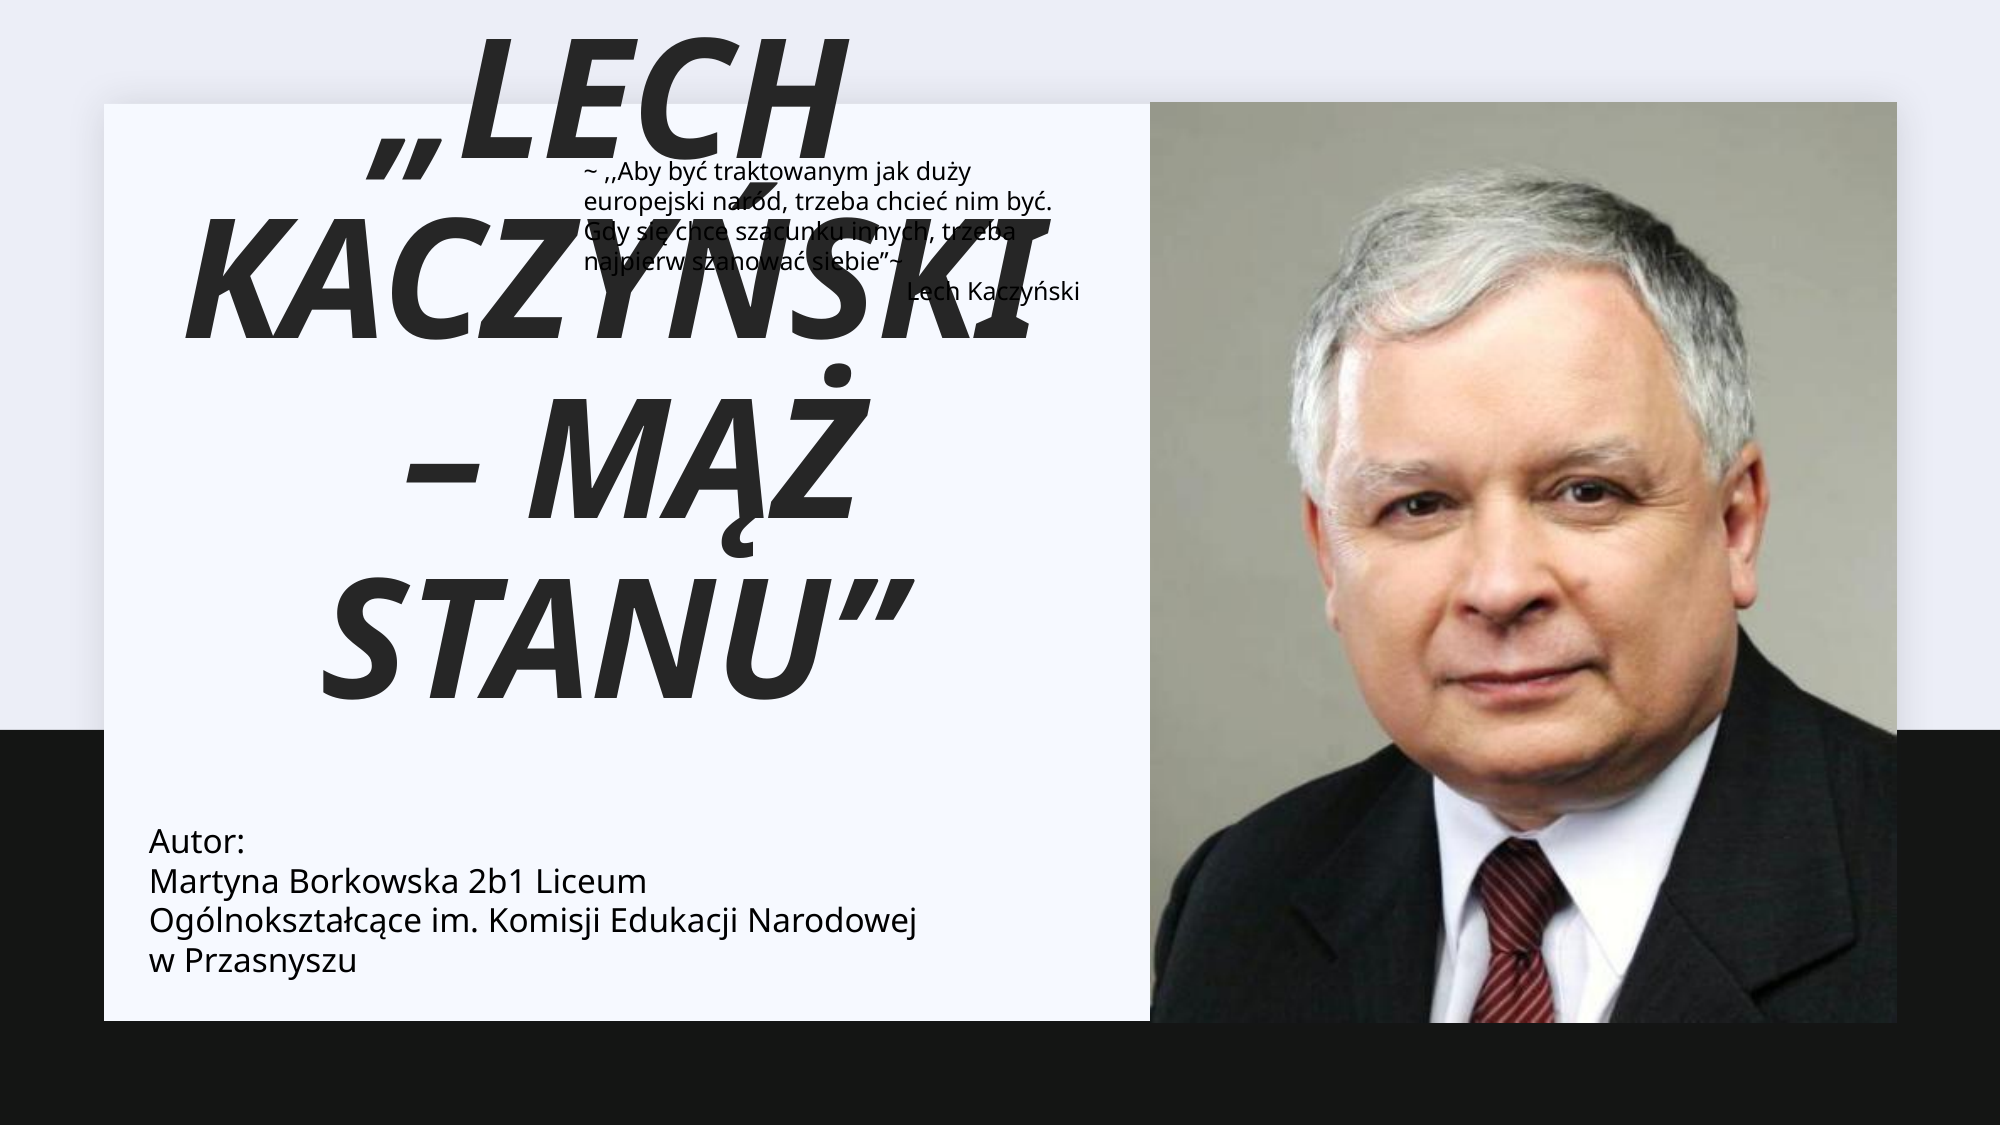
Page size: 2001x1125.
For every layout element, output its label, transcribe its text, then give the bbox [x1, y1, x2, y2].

picture [1149, 102, 1898, 1023]
title „Lech Kaczyński – mąż stanu” [95, 450, 1129, 743]
text_box Autor: Martyna Borkowska 2b1 Liceum Ogólnokształcące im. Komisji Edukacji Narodowej w Przasnyszu [134, 812, 938, 987]
text_box ~ ,,Aby być traktowanym jak duży europejski naród, trzeba chcieć nim być. Gdy się chce szacunku innych, trzeba najpierw szanować siebie’’~ Lech Kaczyński [568, 148, 1096, 313]
